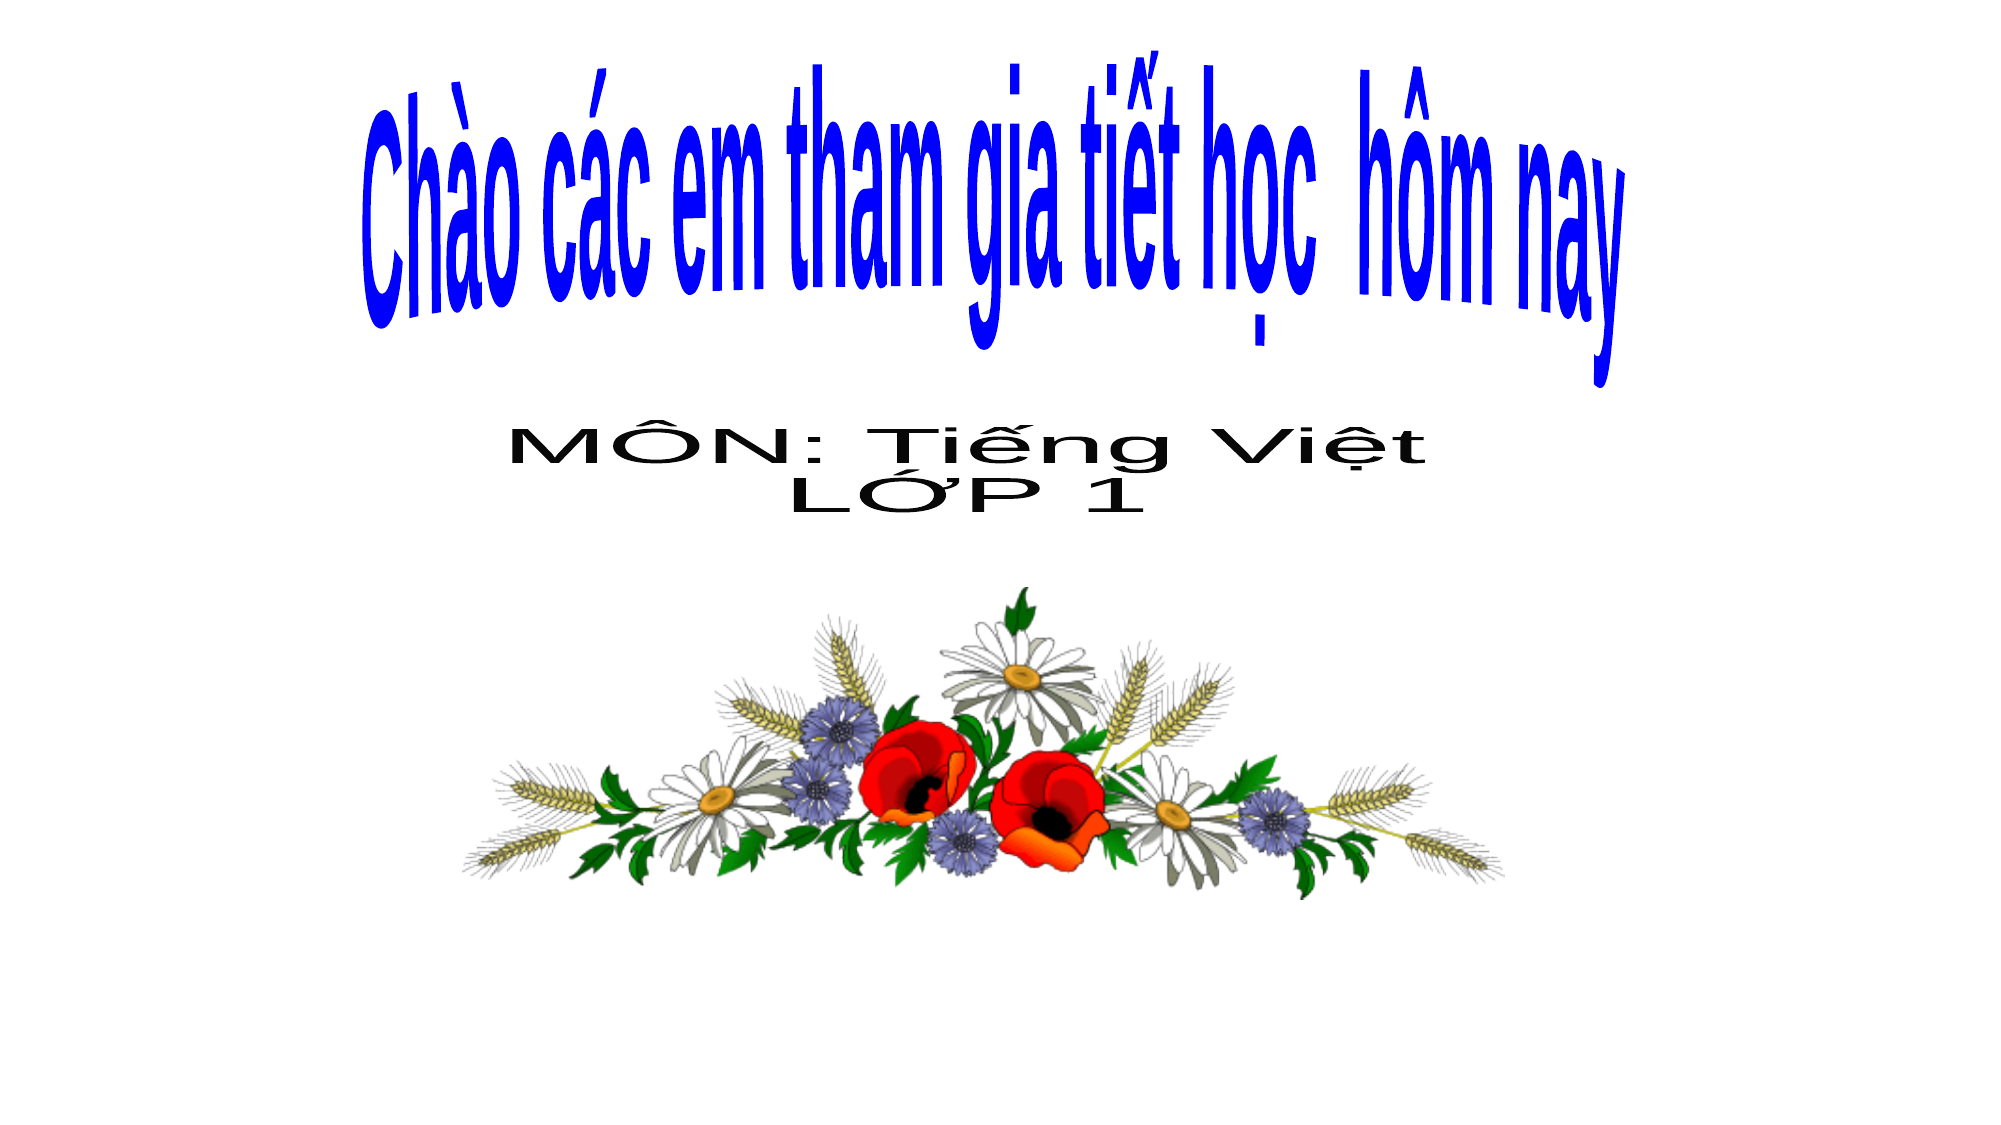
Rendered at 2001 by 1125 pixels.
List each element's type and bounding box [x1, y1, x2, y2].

picture [462, 587, 1506, 901]
